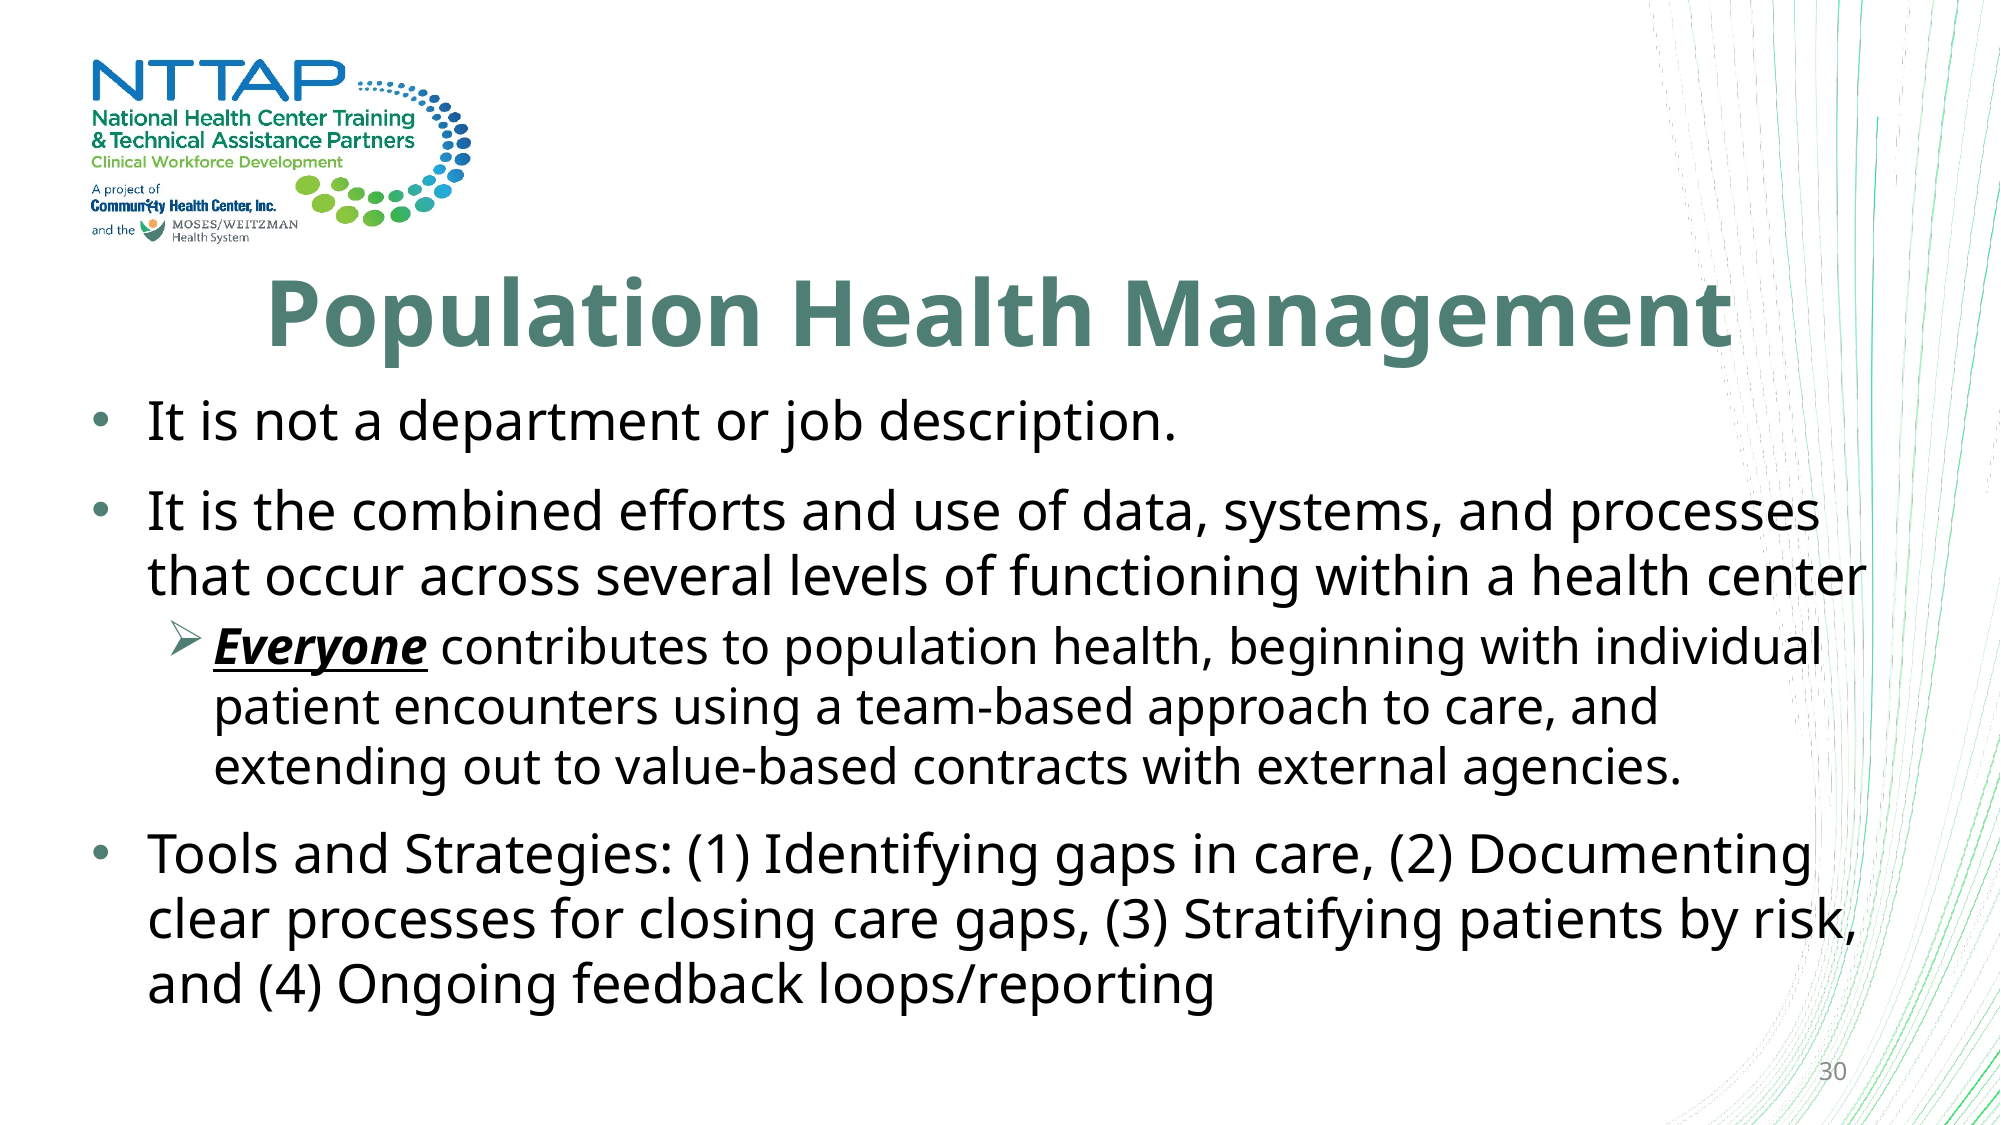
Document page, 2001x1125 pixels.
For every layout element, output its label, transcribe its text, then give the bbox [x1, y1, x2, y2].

text_box It is not a department or job description. It is the combined efforts and use of data, systems, and processes that occur across several levels of functioning within a health center Everyone contributes to population health, beginning with individual patient encounters using a team-based approach to care, and extending out to value-based contracts with external agencies. Tools and Strategies: (1) Identifying gaps in care, (2) Documenting clear processes for closing care gaps, (3) Stratifying patients by risk, and (4) Ongoing feedback loops/reporting [76, 379, 1924, 1053]
picture [1588, 0, 2000, 253]
picture [1588, 380, 2000, 1125]
picture [91, 59, 471, 244]
text_box Population Health Management [0, 253, 2000, 380]
